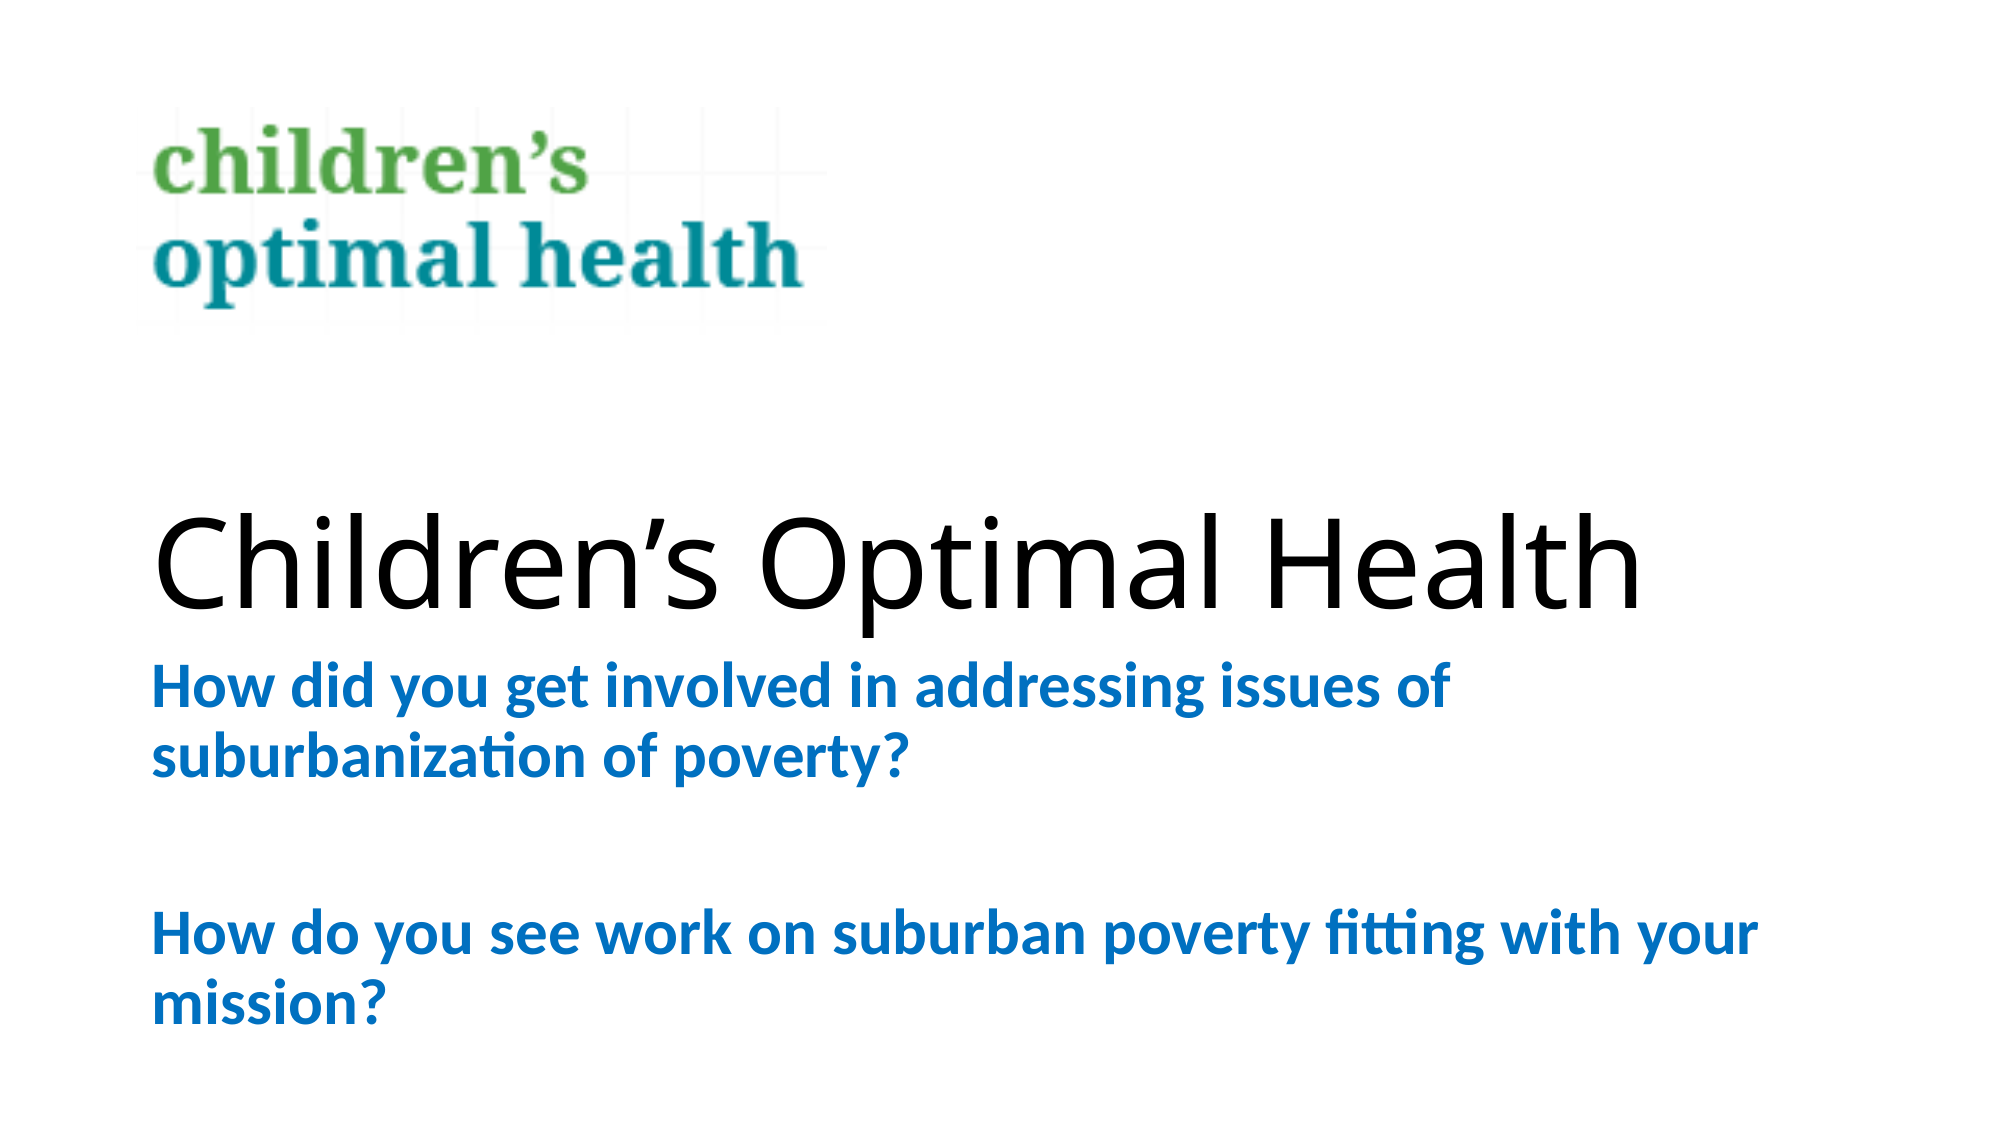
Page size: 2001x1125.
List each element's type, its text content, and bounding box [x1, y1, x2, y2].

picture [136, 107, 827, 335]
list How did you get involved in addressing issues of suburbanization of poverty? How do you see work on suburban poverty fitting with your mission? [136, 643, 1862, 1048]
title Children’s Optimal Health [136, 175, 1862, 643]
